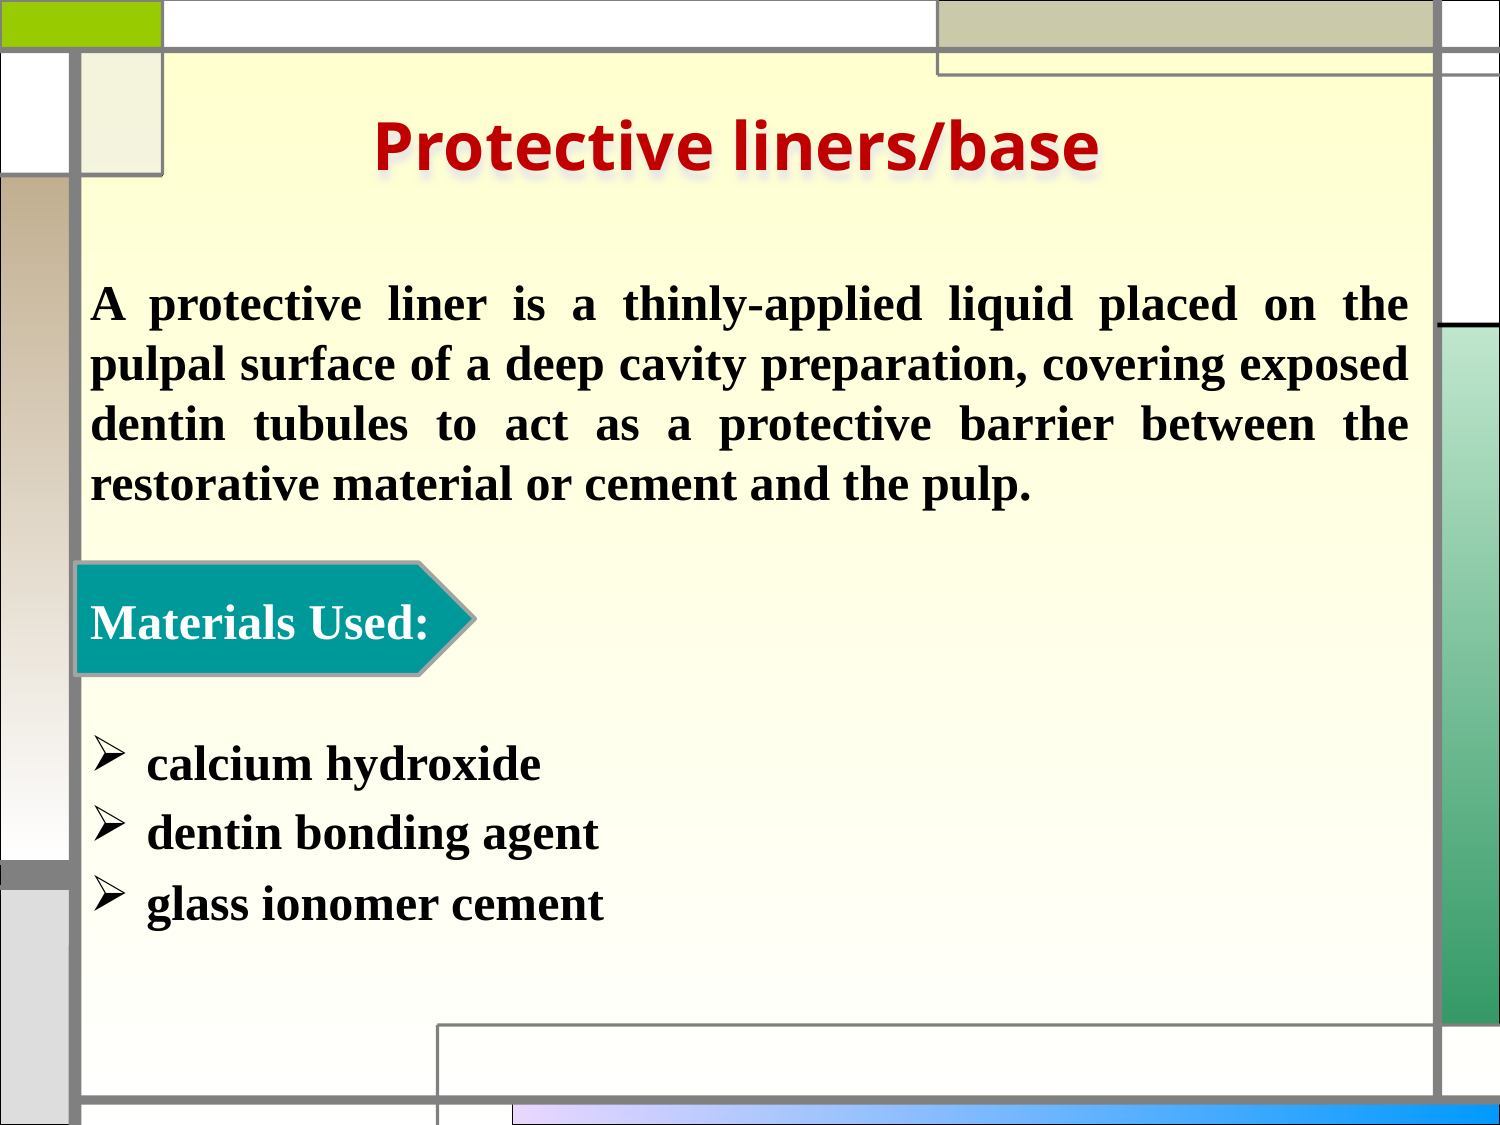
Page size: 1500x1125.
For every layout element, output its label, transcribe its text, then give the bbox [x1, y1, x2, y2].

list A protective liner is a thinly-applied liquid placed on the pulpal surface of a deep cavity preparation, covering exposed dentin tubules to act as a protective barrier between the restorative material or cement and the pulp. Materials Used: calcium hydroxide dentin bonding agent glass ionomer cement [74, 262, 1426, 1006]
text_box Protective liners/base [99, 50, 1375, 238]
